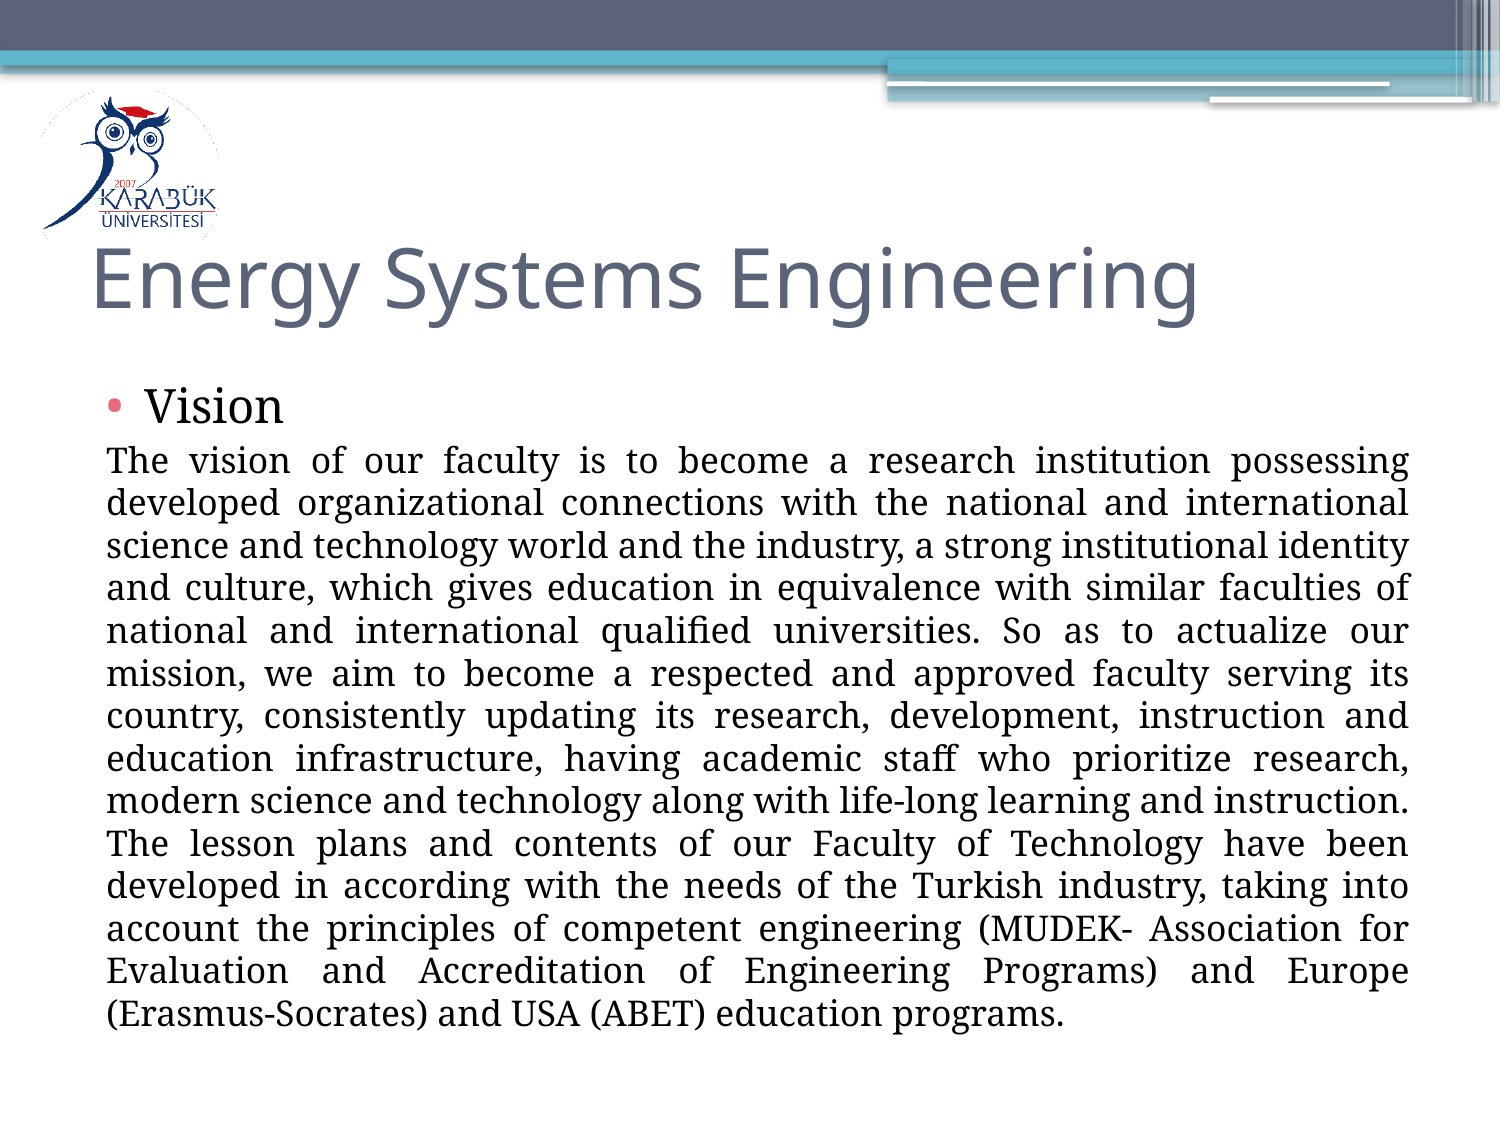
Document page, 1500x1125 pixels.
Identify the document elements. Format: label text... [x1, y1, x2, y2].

picture [40, 89, 219, 240]
list Vision The vision of our faculty is to become a research institution possessing developed organizational connections with the national and international science and technology world and the industry, a strong institutional identity and culture, which gives education in equivalence with similar faculties of national and international qualified universities. So as to actualize our mission, we aim to become a respected and approved faculty serving its country, consistently updating its research, development, instruction and education infrastructure, having academic staff who prioritize research, modern science and technology along with life-long learning and instruction. The lesson plans and contents of our Faculty of Technology have been developed in according with the needs of the Turkish industry, taking into account the principles of competent engineering (MUDEK- Association for Evaluation and Accreditation of Engineering Programs) and Europe (Erasmus-Socrates) and USA (ABET) education programs. [75, 368, 1425, 1079]
title Energy Systems Engineering [75, 187, 1425, 363]
